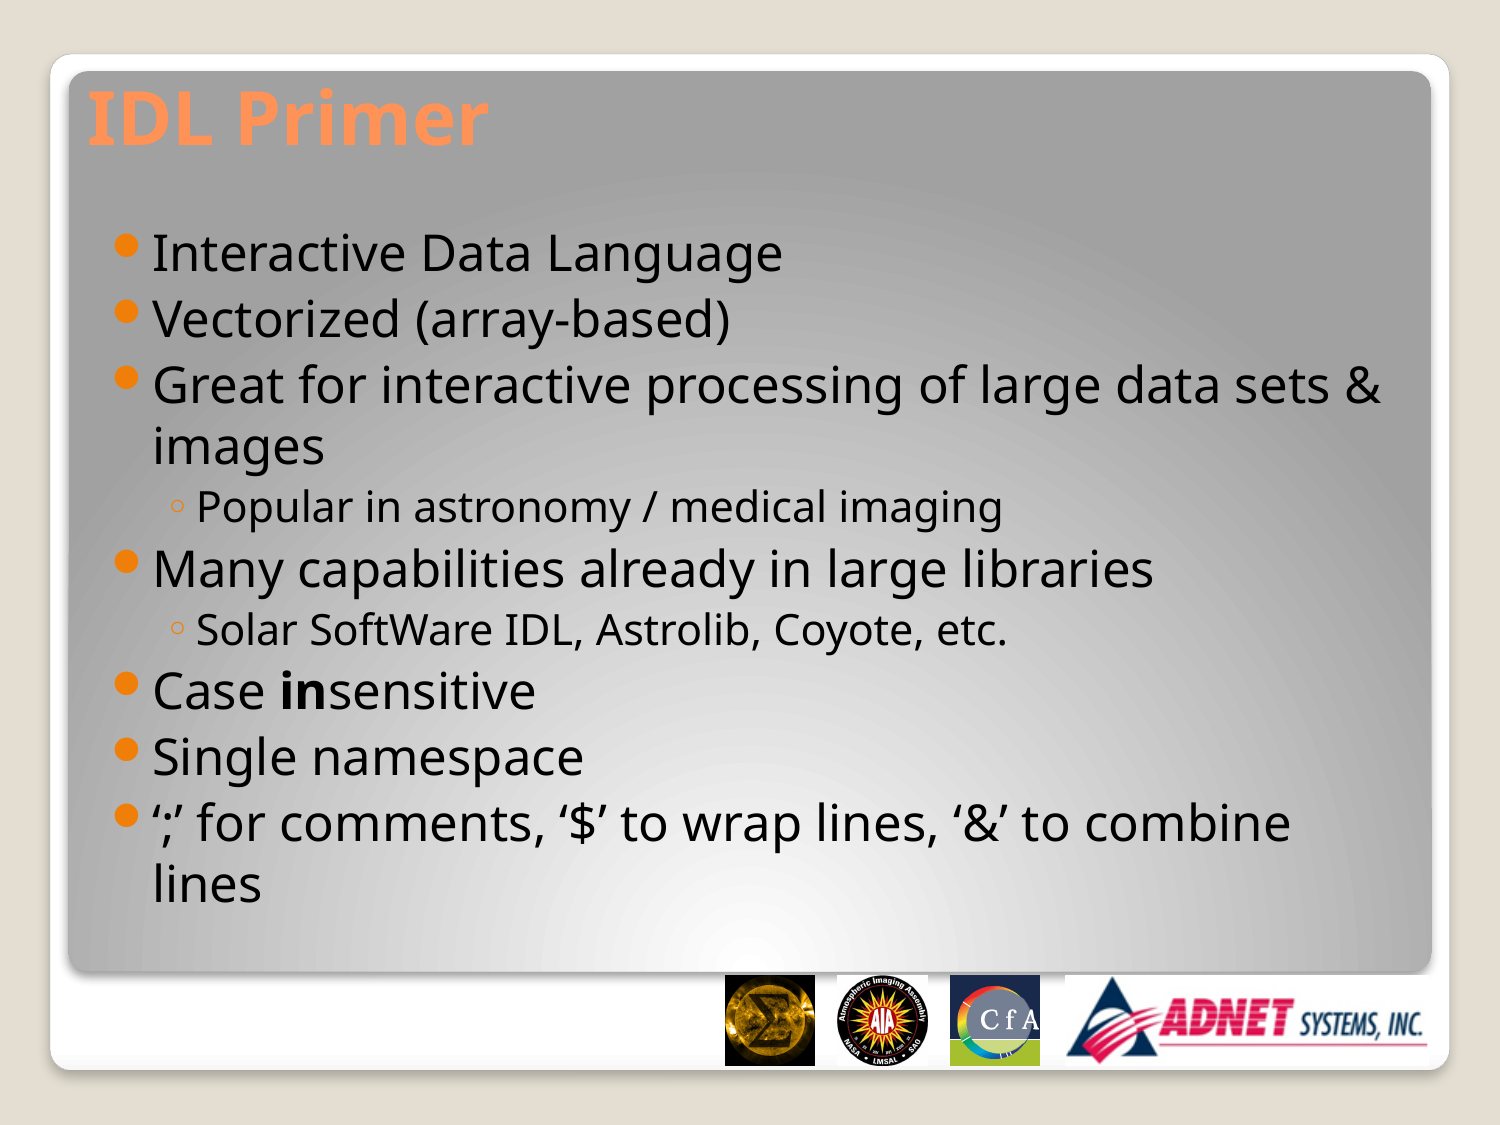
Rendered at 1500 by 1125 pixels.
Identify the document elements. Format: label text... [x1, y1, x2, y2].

title IDL Primer [73, 60, 1416, 168]
list Interactive Data Language Vectorized (array-based) Great for interactive processing of large data sets & images Popular in astronomy / medical imaging Many capabilities already in large libraries Solar SoftWare IDL, Astrolib, Coyote, etc. Case insensitive Single namespace ‘;’ for comments, ‘$’ to wrap lines, ‘&’ to combine lines [81, 205, 1405, 926]
picture [949, 974, 1041, 1066]
picture [724, 974, 816, 1066]
picture [1065, 974, 1430, 1066]
picture [837, 974, 928, 1066]
